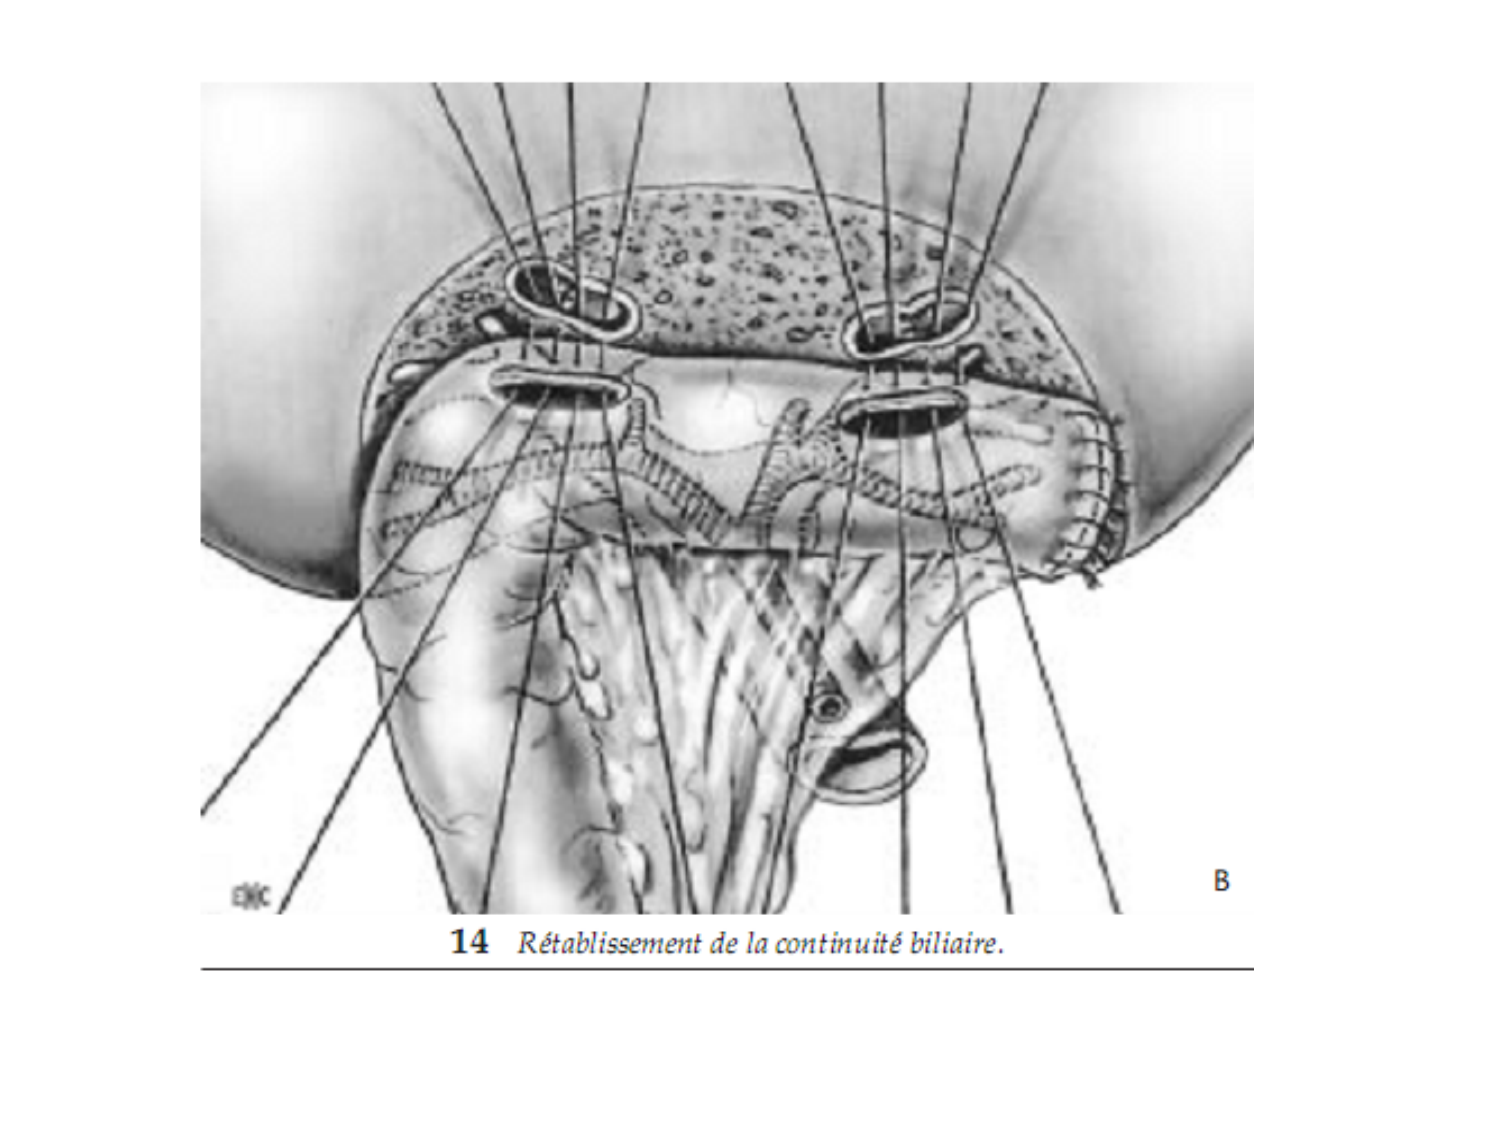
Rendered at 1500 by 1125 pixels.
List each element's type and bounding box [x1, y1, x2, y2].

list [198, 70, 1255, 973]
